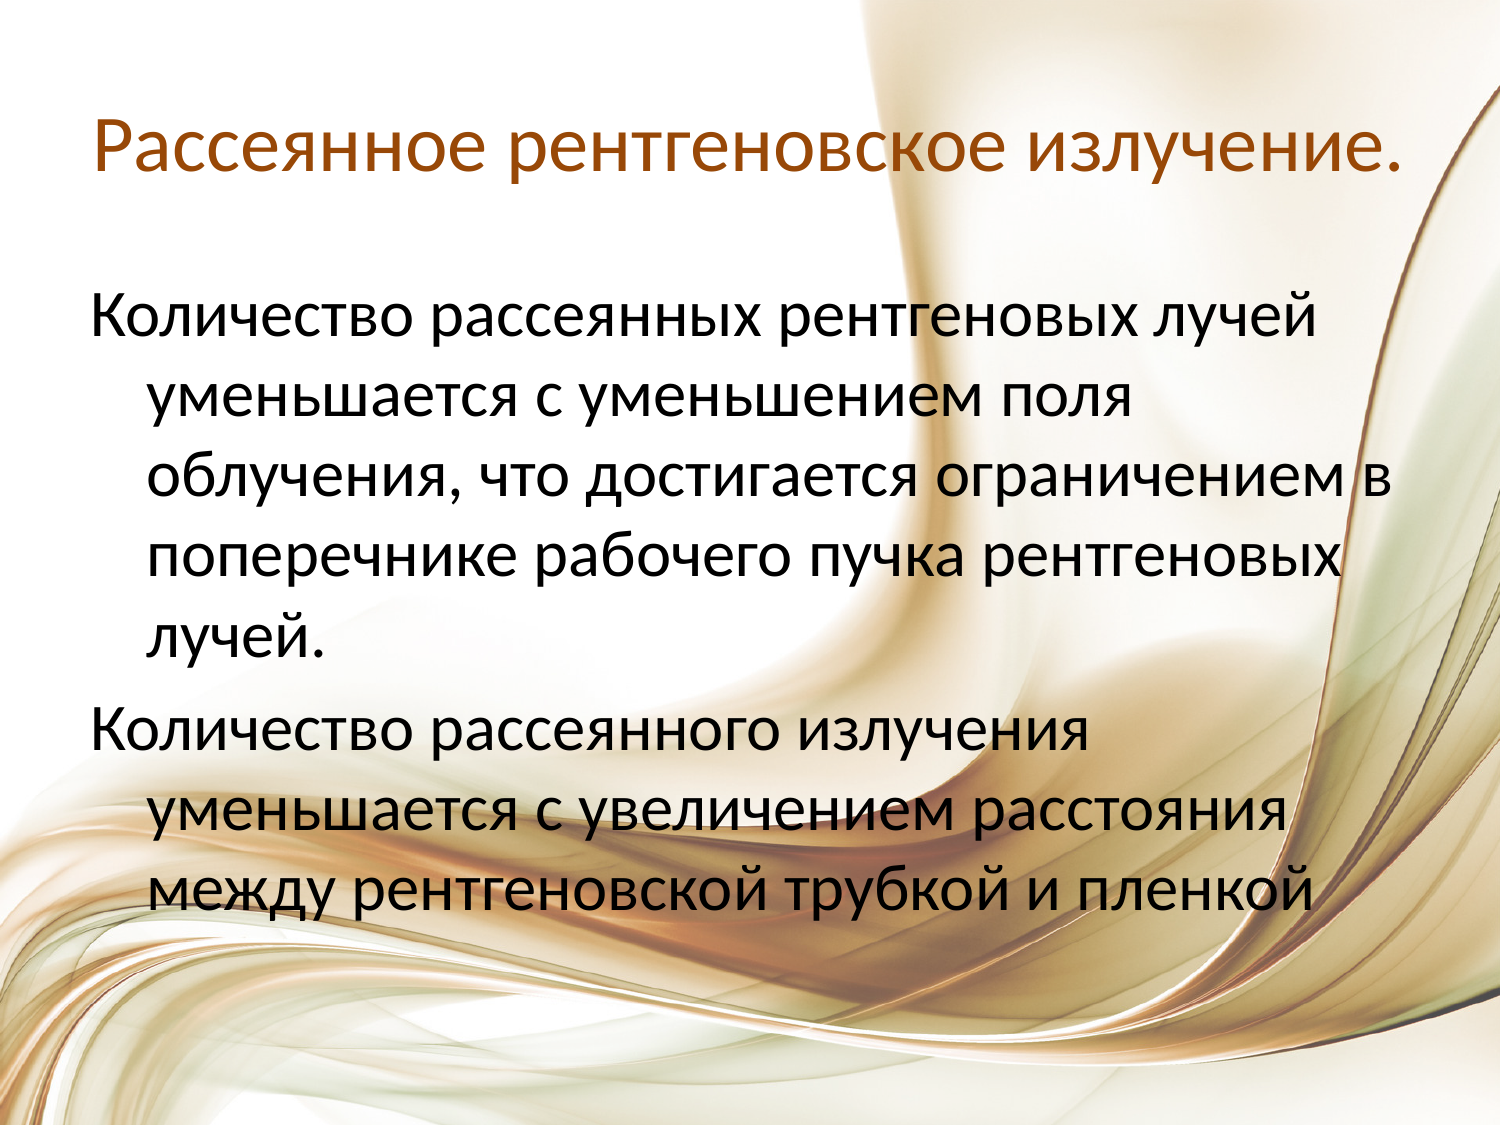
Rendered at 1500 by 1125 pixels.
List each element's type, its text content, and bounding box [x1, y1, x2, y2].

title Рассеянное рентгеновское излучение. [75, 45, 1425, 233]
list Количество рассеянных рентгеновых лучей уменьшается с уменьшением поля облучения, что достигается ограничением в поперечнике рабочего пучка рентгеновых лучей. Количество рассеянного излучения уменьшается с увеличением расстояния между рентгеновской трубкой и пленкой [75, 262, 1425, 1005]
